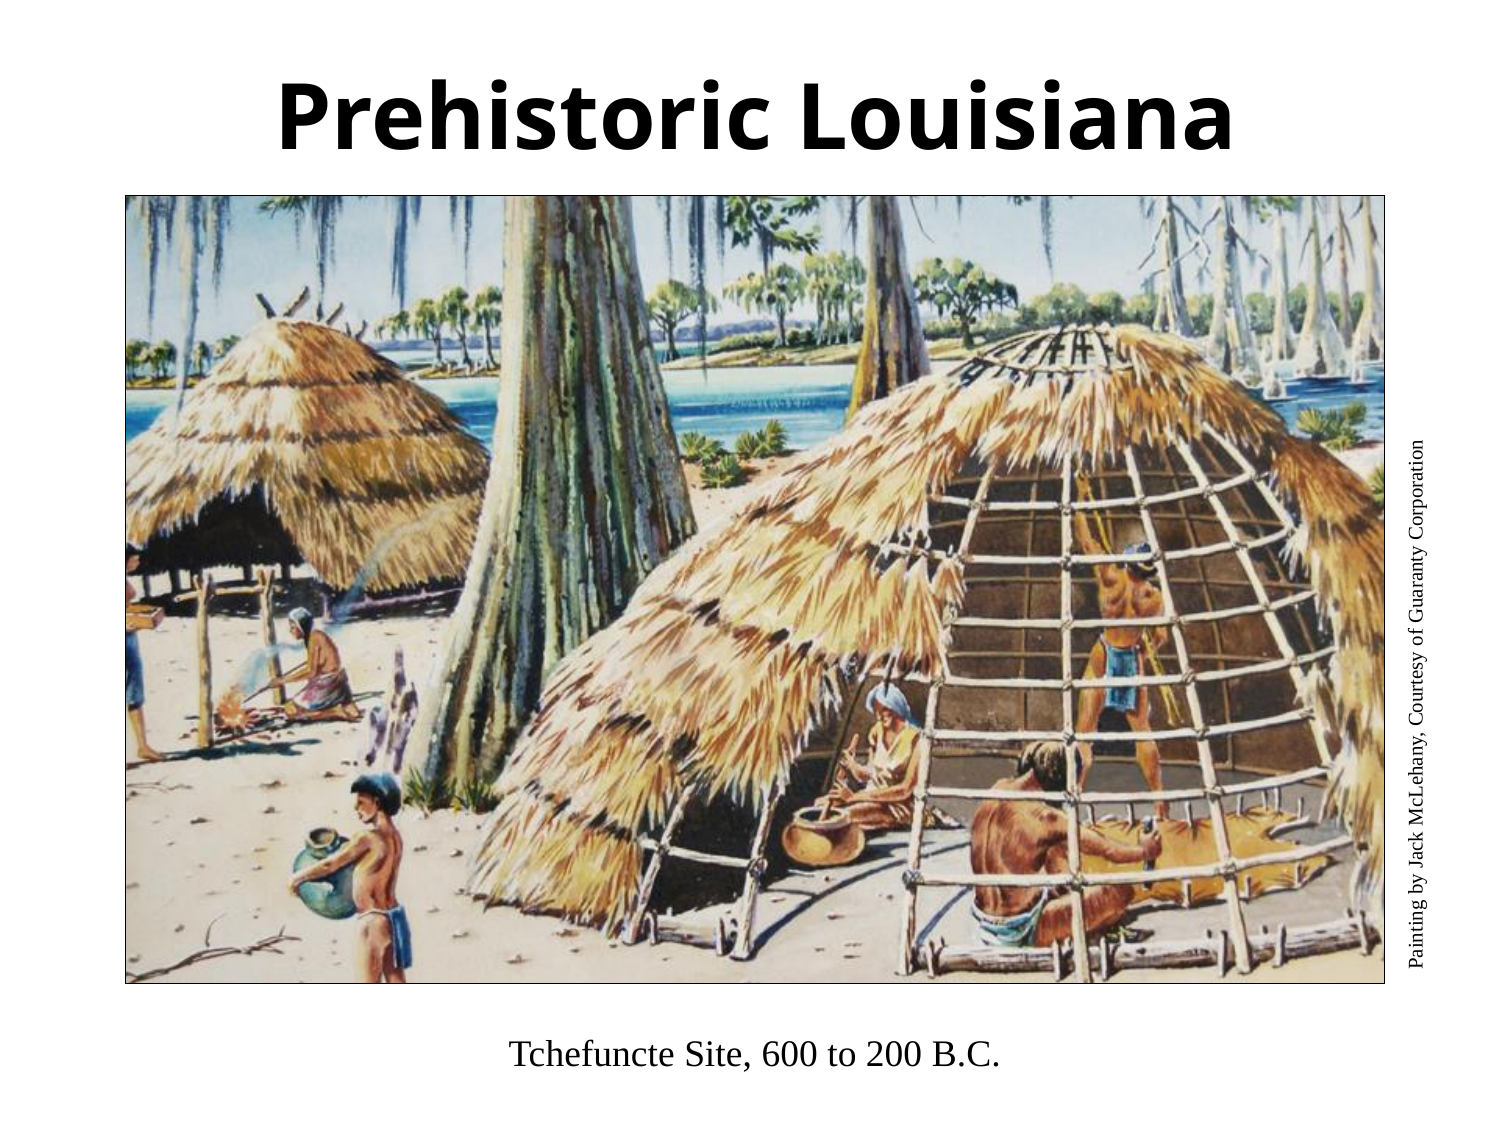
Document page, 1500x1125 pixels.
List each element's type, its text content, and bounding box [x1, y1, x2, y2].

text_box Tchefuncte Site, 600 to 200 B.C. [208, 1021, 1302, 1082]
picture [124, 195, 1386, 984]
title Prehistoric Louisiana [50, 24, 1463, 200]
text_box Painting by Jack McLehany, Courtesy of Guaranty Corporation [1394, 424, 1434, 985]
